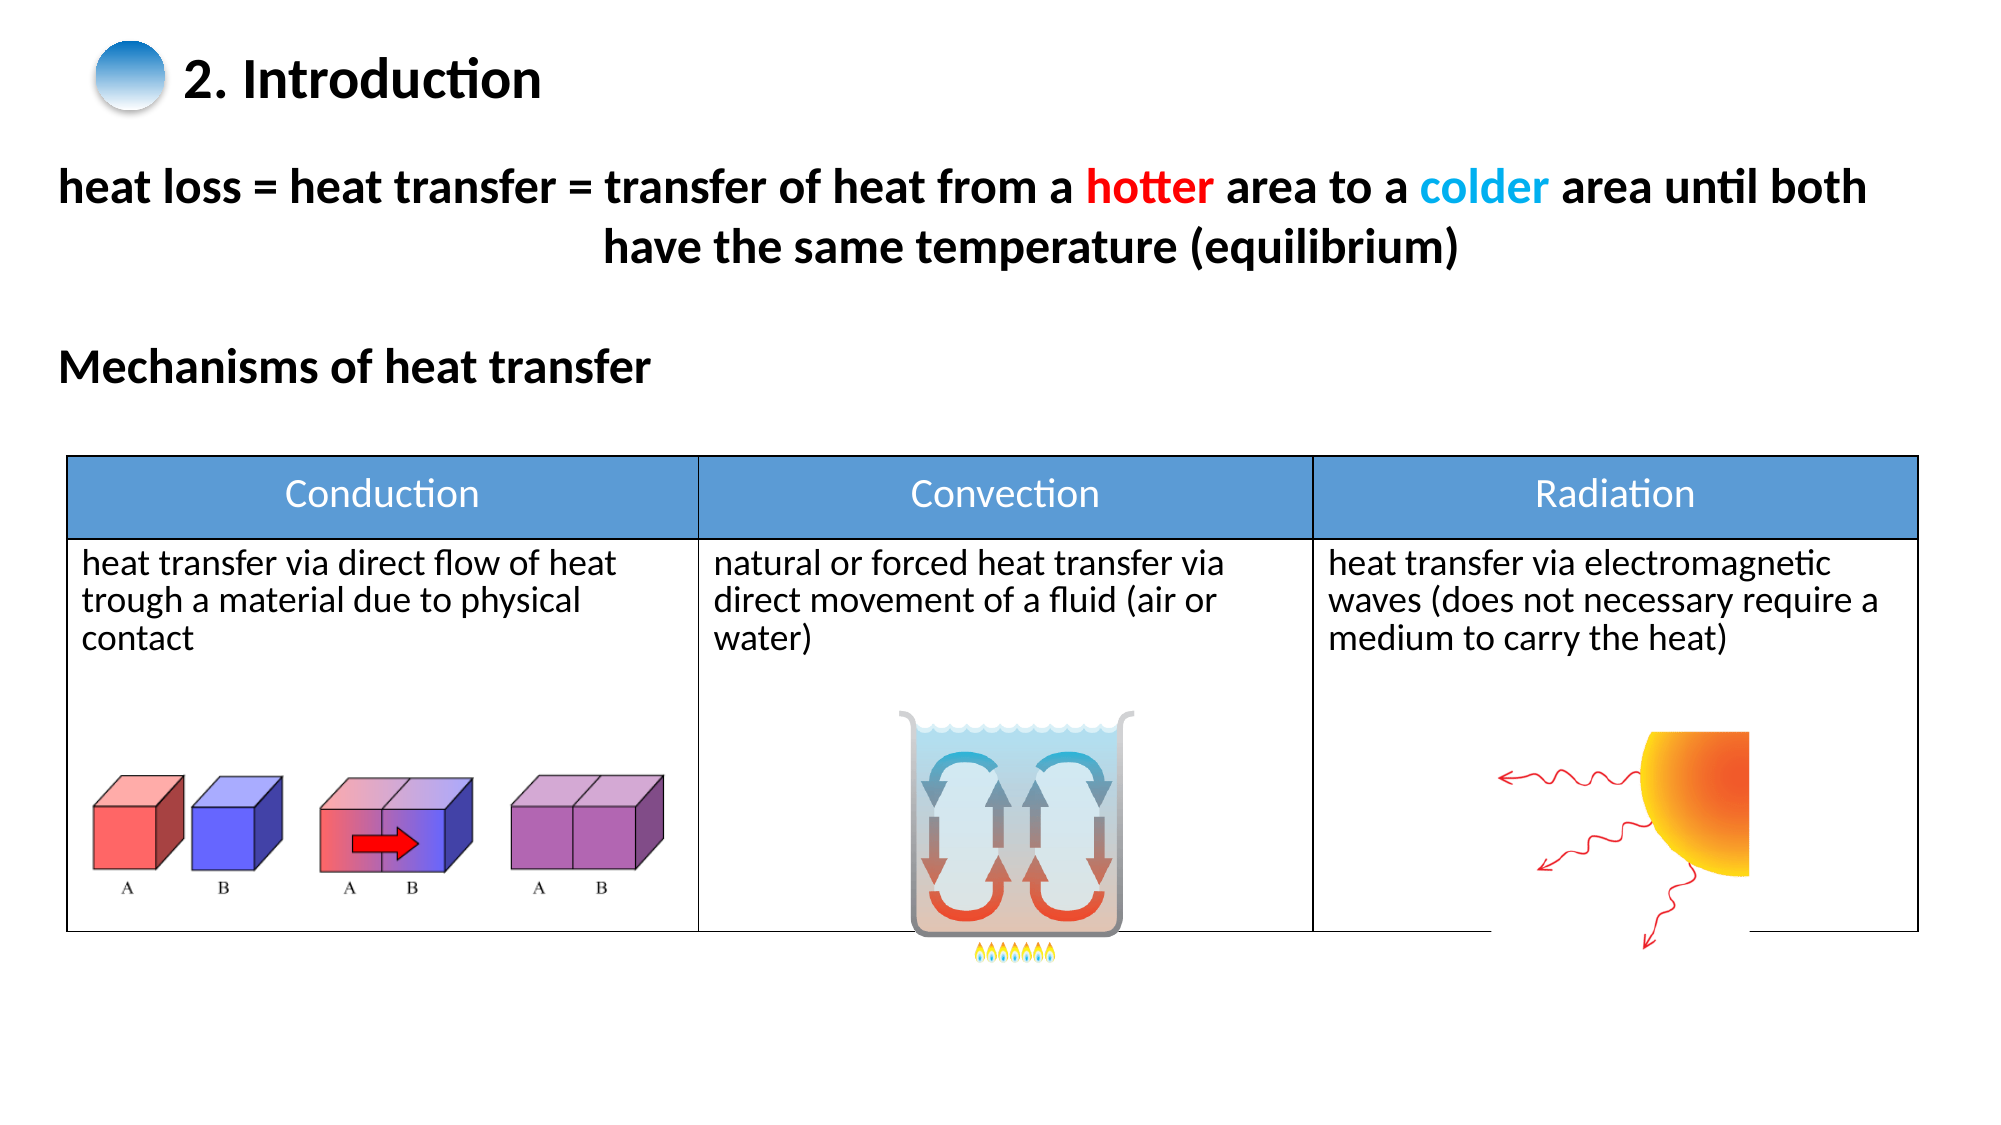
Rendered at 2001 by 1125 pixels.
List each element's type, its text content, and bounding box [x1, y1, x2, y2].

table_cell natural or forced heat transfer via direct movement of a fluid (air or water) [699, 540, 1312, 931]
table_header Radiation [1314, 457, 1917, 538]
table_header Convection [699, 457, 1312, 538]
picture [876, 705, 1156, 966]
text_box 2. Introduction [66, 32, 1957, 118]
table_cell heat transfer via direct flow of heat trough a material due to physical contact [68, 540, 698, 931]
table_header Conduction [68, 457, 698, 538]
picture [1491, 718, 1750, 952]
picture [78, 770, 682, 901]
text_box [94, 39, 167, 112]
text_box heat loss = heat transfer = transfer of heat from a hotter area to a colder area until both have the same temperature (equilibrium) Mechanisms of heat transfer [43, 146, 1983, 401]
table_cell heat transfer via electromagnetic waves (does not necessary require a medium to carry the heat) [1314, 540, 1917, 931]
